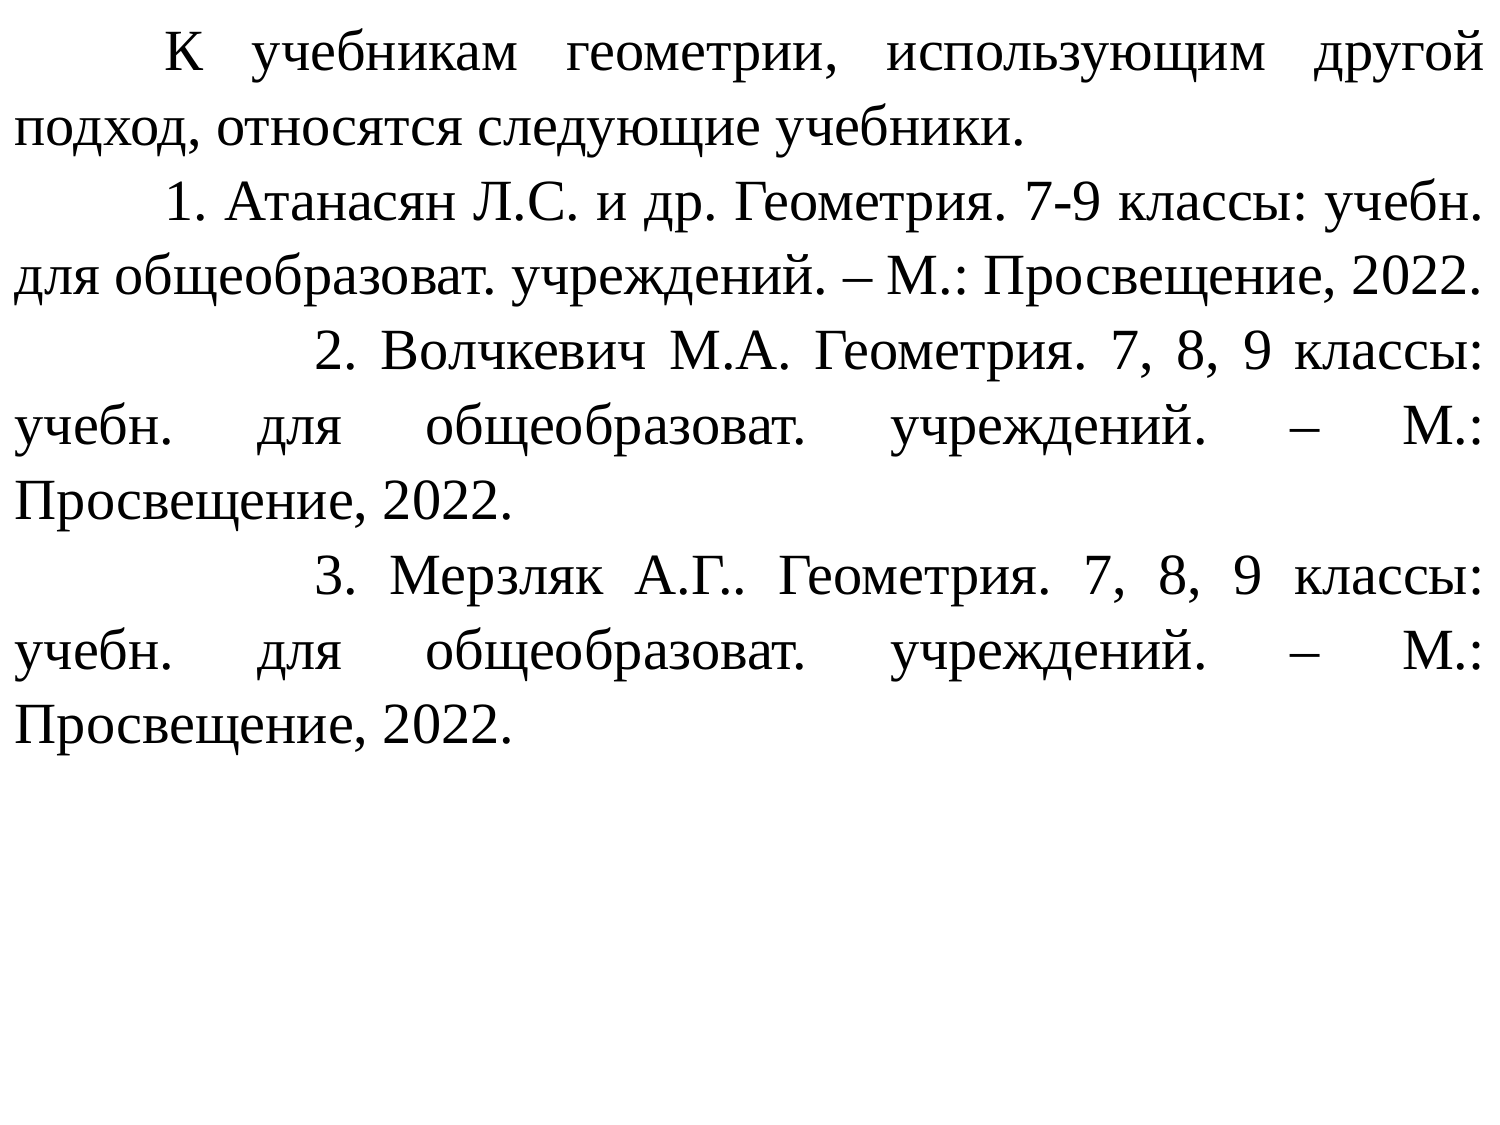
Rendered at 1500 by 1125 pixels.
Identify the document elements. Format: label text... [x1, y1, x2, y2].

text_box К учебникам геометрии, использующим другой подход, относятся следующие учебники. 1. Атанасян Л.С. и др. Геометрия. 7-9 классы: учебн. для общеобразоват. учреждений. – М.: Просвещение, 2022. 2. Волчкевич М.А. Геометрия. 7, 8, 9 классы: учебн. для общеобразоват. учреждений. – М.: Просвещение, 2022. 3. Мерзляк А.Г.. Геометрия. 7, 8, 9 классы: учебн. для общеобразоват. учреждений. – М.: Просвещение, 2022. [0, 0, 1500, 763]
